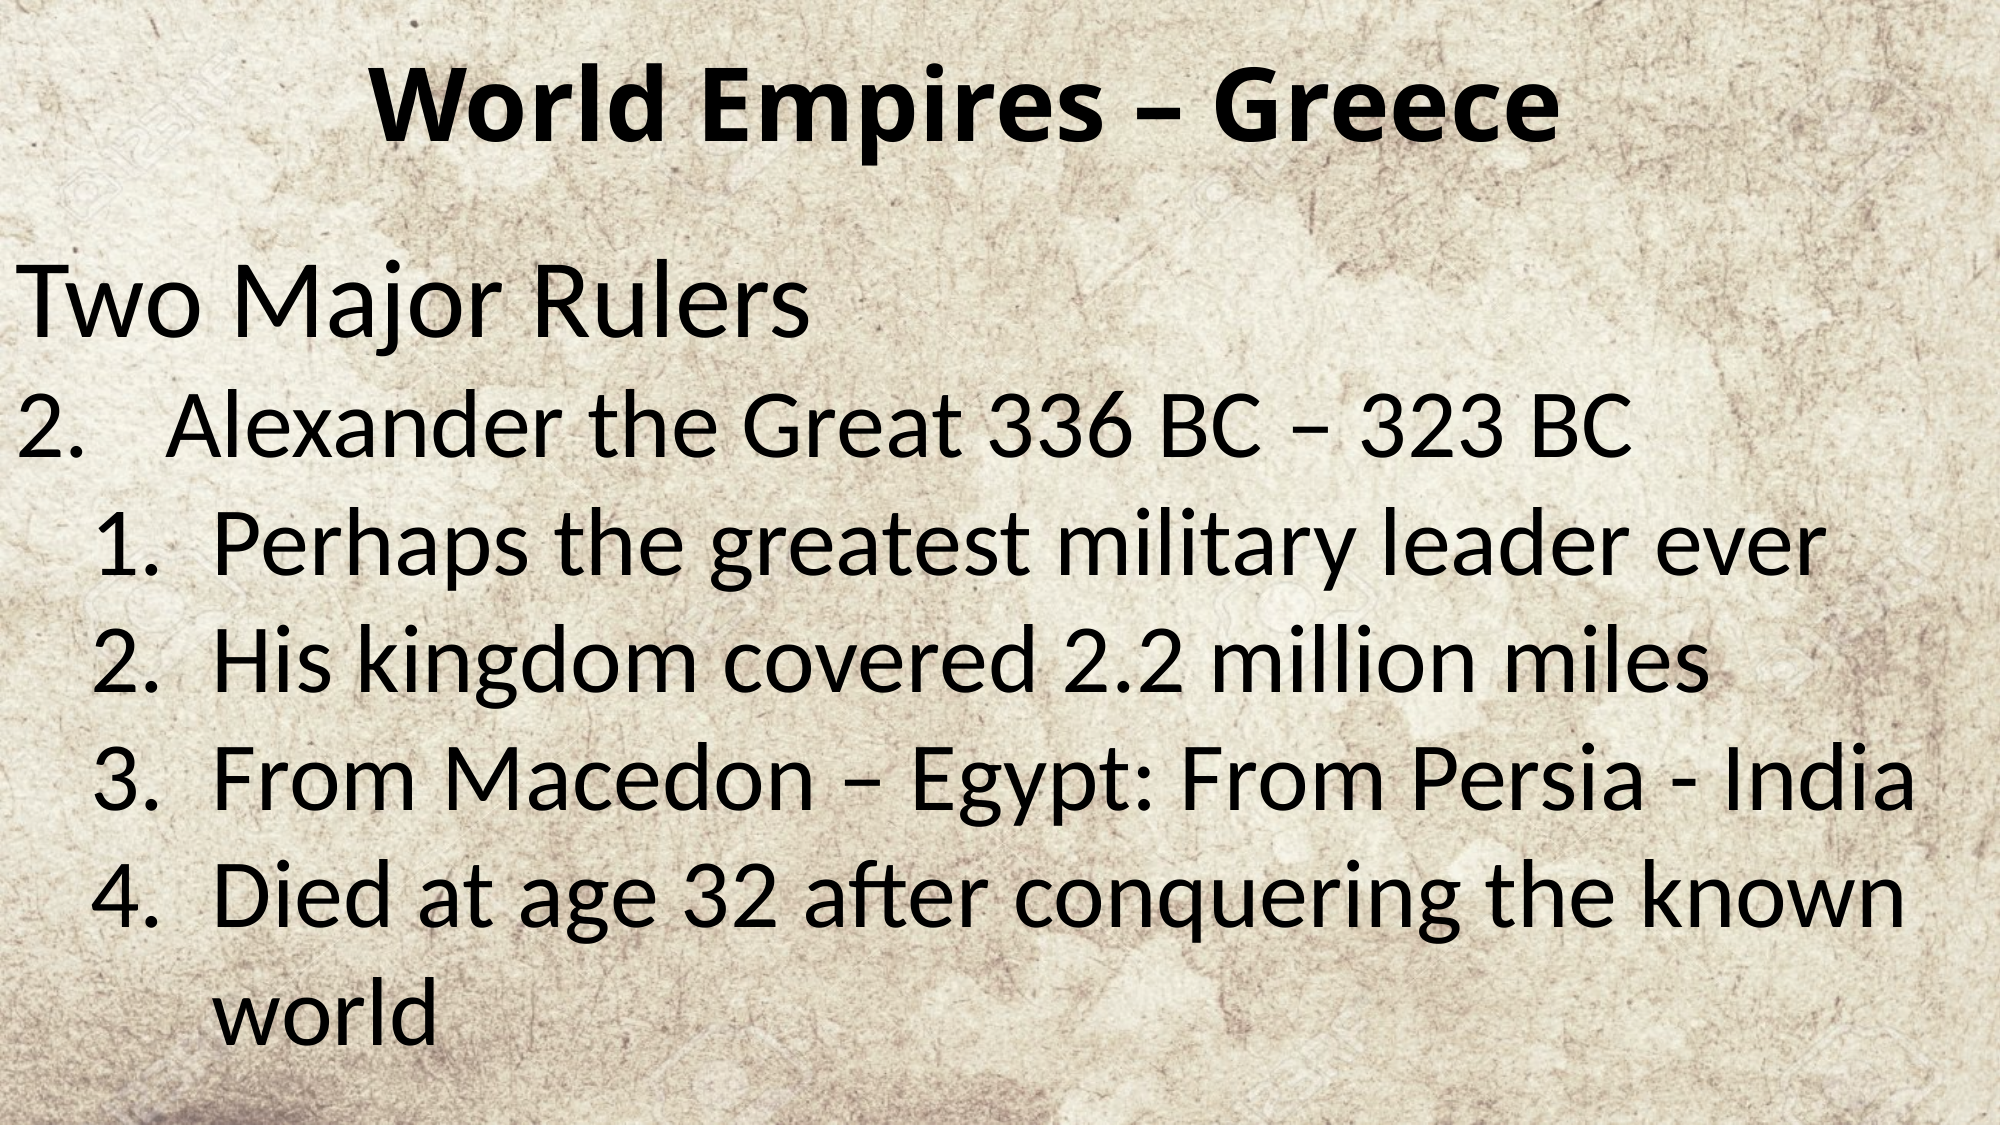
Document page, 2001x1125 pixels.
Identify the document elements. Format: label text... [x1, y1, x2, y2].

title World Empires – Greece [353, 0, 1647, 217]
list Two Major Rulers Alexander the Great 336 BC – 323 BC Perhaps the greatest military leader ever His kingdom covered 2.2 million miles From Macedon – Egypt: From Persia - India Died at age 32 after conquering the known world [0, 217, 2000, 1125]
